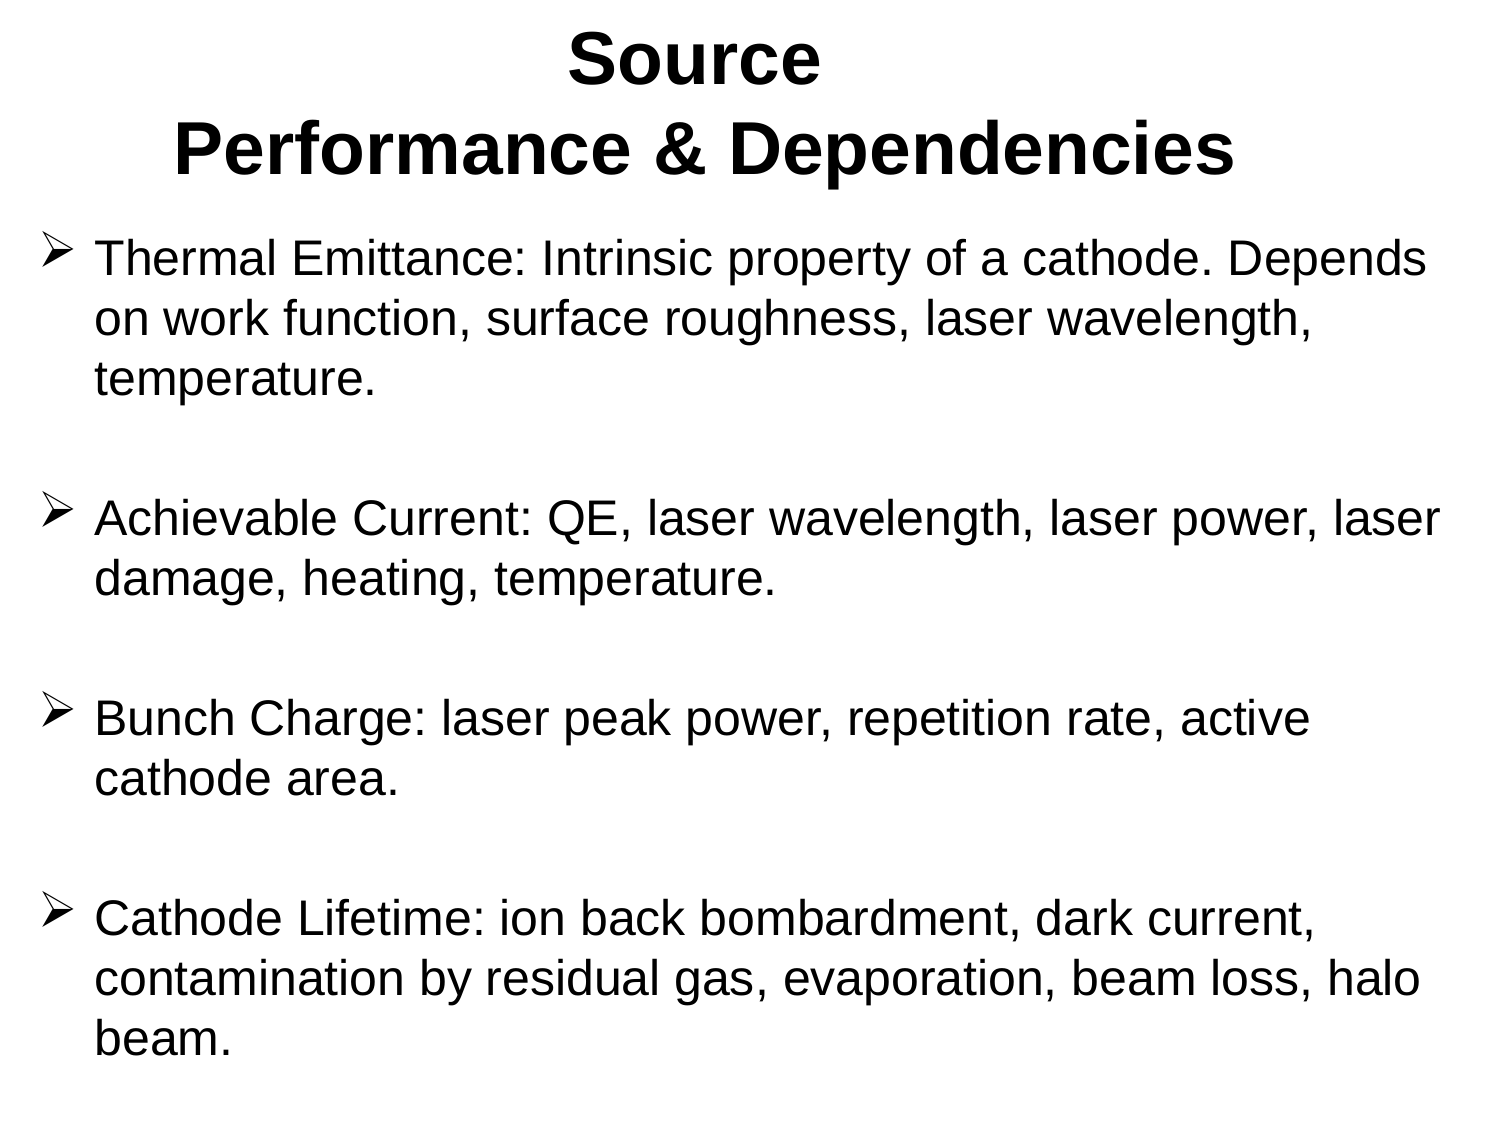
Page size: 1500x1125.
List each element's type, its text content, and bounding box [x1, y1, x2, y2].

list Thermal Emittance: Intrinsic property of a cathode. Depends on work function, surface roughness, laser wavelength, temperature. Achievable Current: QE, laser wavelength, laser power, laser damage, heating, temperature. Bunch Charge: laser peak power, repetition rate, active cathode area. Cathode Lifetime: ion back bombardment, dark current, contamination by residual gas, evaporation, beam loss, halo beam. [23, 217, 1500, 1125]
title Source Performance & Dependencies [23, 0, 1388, 201]
